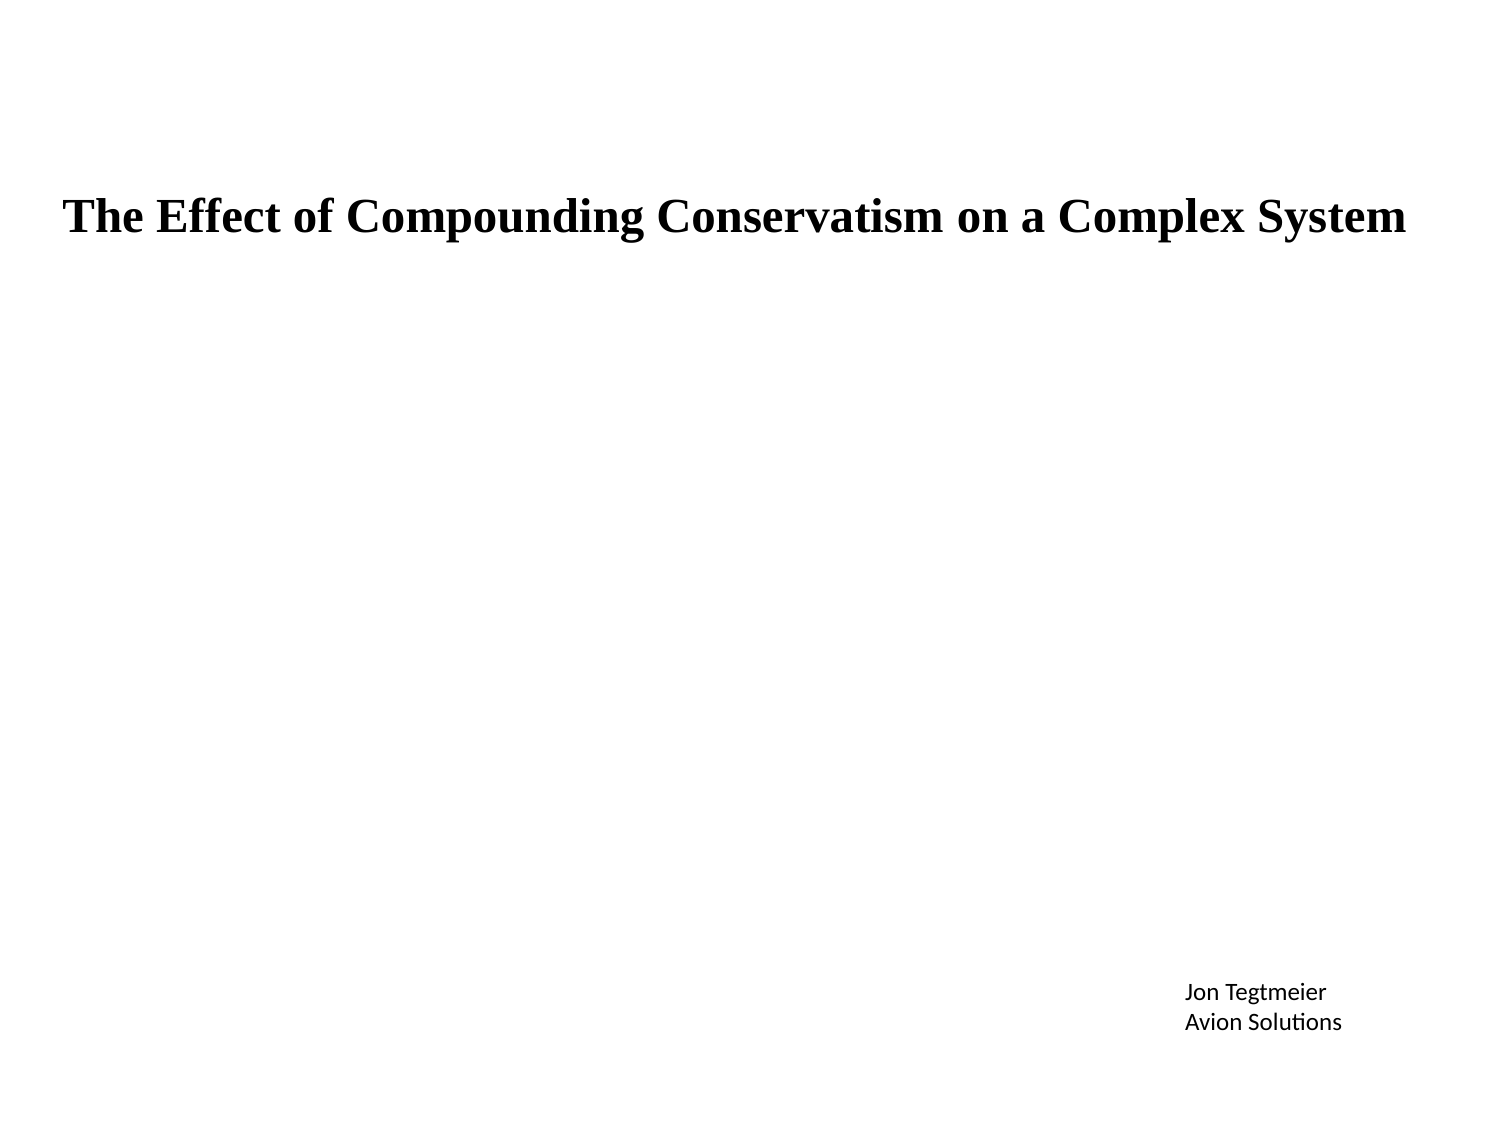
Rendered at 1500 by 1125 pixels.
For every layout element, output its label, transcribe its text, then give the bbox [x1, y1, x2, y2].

picture [62, 187, 1438, 288]
text_box Jon Tegtmeier Avion Solutions [1170, 968, 1358, 1044]
